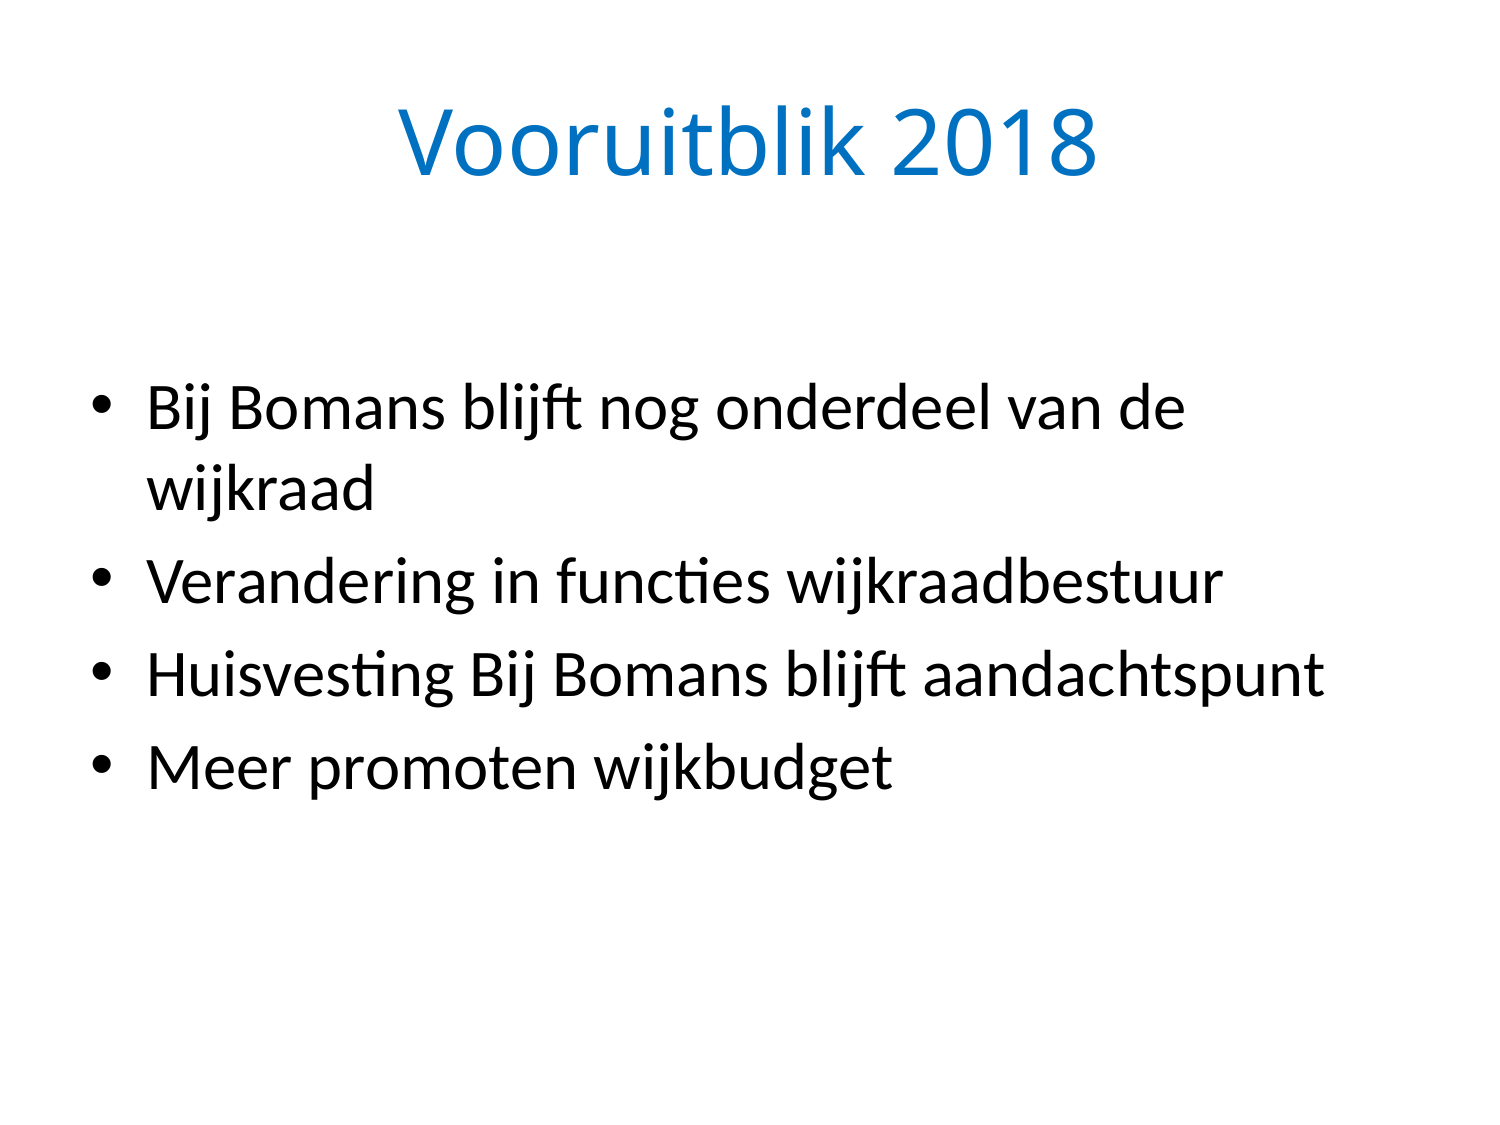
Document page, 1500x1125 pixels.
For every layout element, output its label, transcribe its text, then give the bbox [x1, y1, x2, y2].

list Bij Bomans blijft nog onderdeel van de wijkraad Verandering in functies wijkraadbestuur Huisvesting Bij Bomans blijft aandachtspunt Meer promoten wijkbudget [75, 262, 1425, 1005]
title Vooruitblik 2018 [75, 45, 1425, 233]
